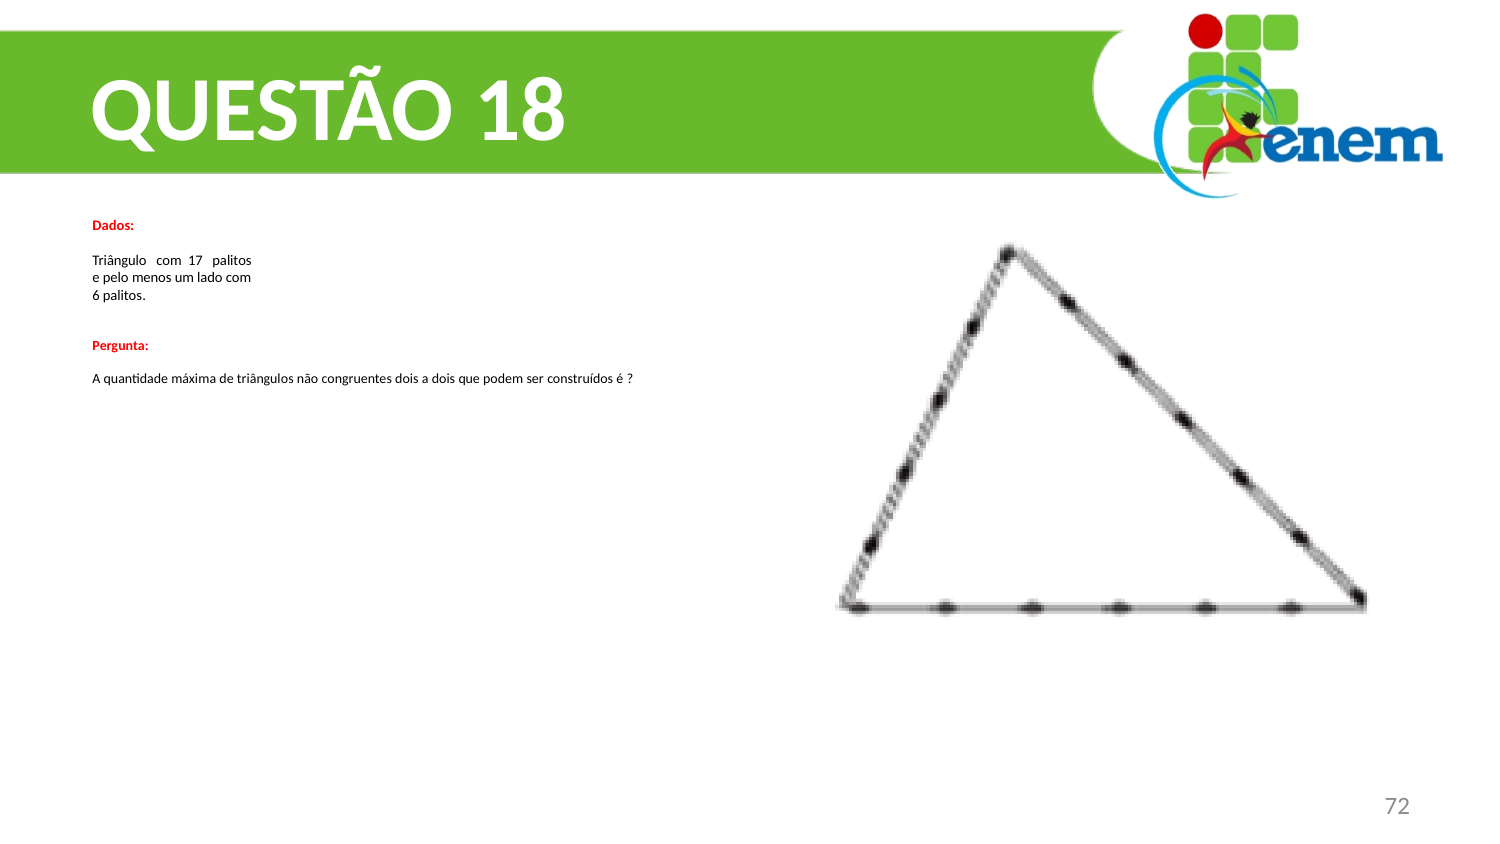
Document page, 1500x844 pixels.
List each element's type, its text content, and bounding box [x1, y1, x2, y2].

picture [0, 0, 1500, 844]
slide_number 72 [1074, 782, 1425, 827]
title QUESTÃO 18 [75, 33, 1146, 175]
text_box Dados: Triângulo com 17 palitos e pelo menos um lado com 6 palitos. Pergunta: A quantidade máxima de triângulos não congruentes dois a dois que podem ser construídos é ? [74, 208, 1446, 802]
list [1151, 8, 1446, 201]
